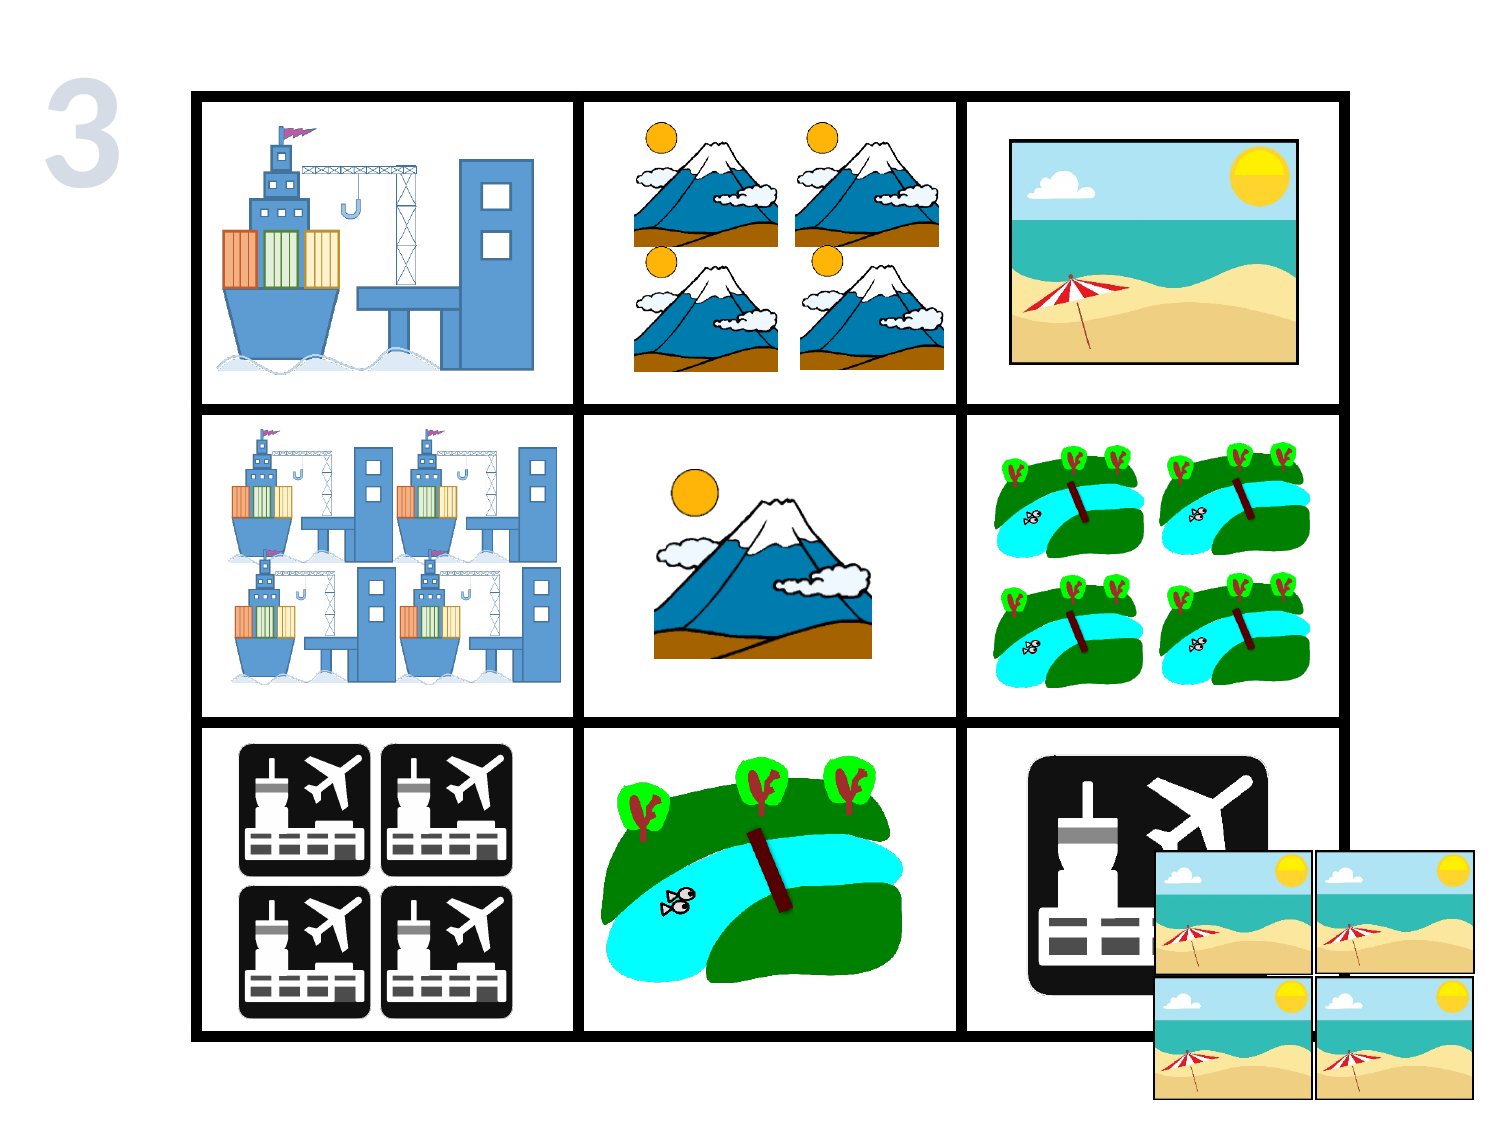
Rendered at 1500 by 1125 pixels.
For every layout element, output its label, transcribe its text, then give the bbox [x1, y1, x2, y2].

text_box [990, 440, 1318, 688]
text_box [228, 429, 561, 685]
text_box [238, 743, 513, 1019]
table_cell [202, 728, 573, 1031]
table_cell [967, 415, 1339, 717]
table_cell [584, 728, 956, 1031]
table_cell [967, 728, 1339, 1031]
picture [1009, 139, 1299, 365]
text_box 3 [24, 13, 140, 228]
table_cell [202, 415, 573, 717]
picture [654, 469, 872, 611]
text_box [1153, 850, 1475, 1100]
picture [654, 620, 872, 659]
picture [1026, 754, 1269, 996]
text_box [634, 122, 944, 372]
picture [216, 126, 534, 375]
table_header [967, 102, 1339, 404]
table_header [584, 102, 956, 404]
table_cell [584, 415, 956, 717]
picture [595, 754, 919, 983]
table_header [202, 102, 573, 404]
